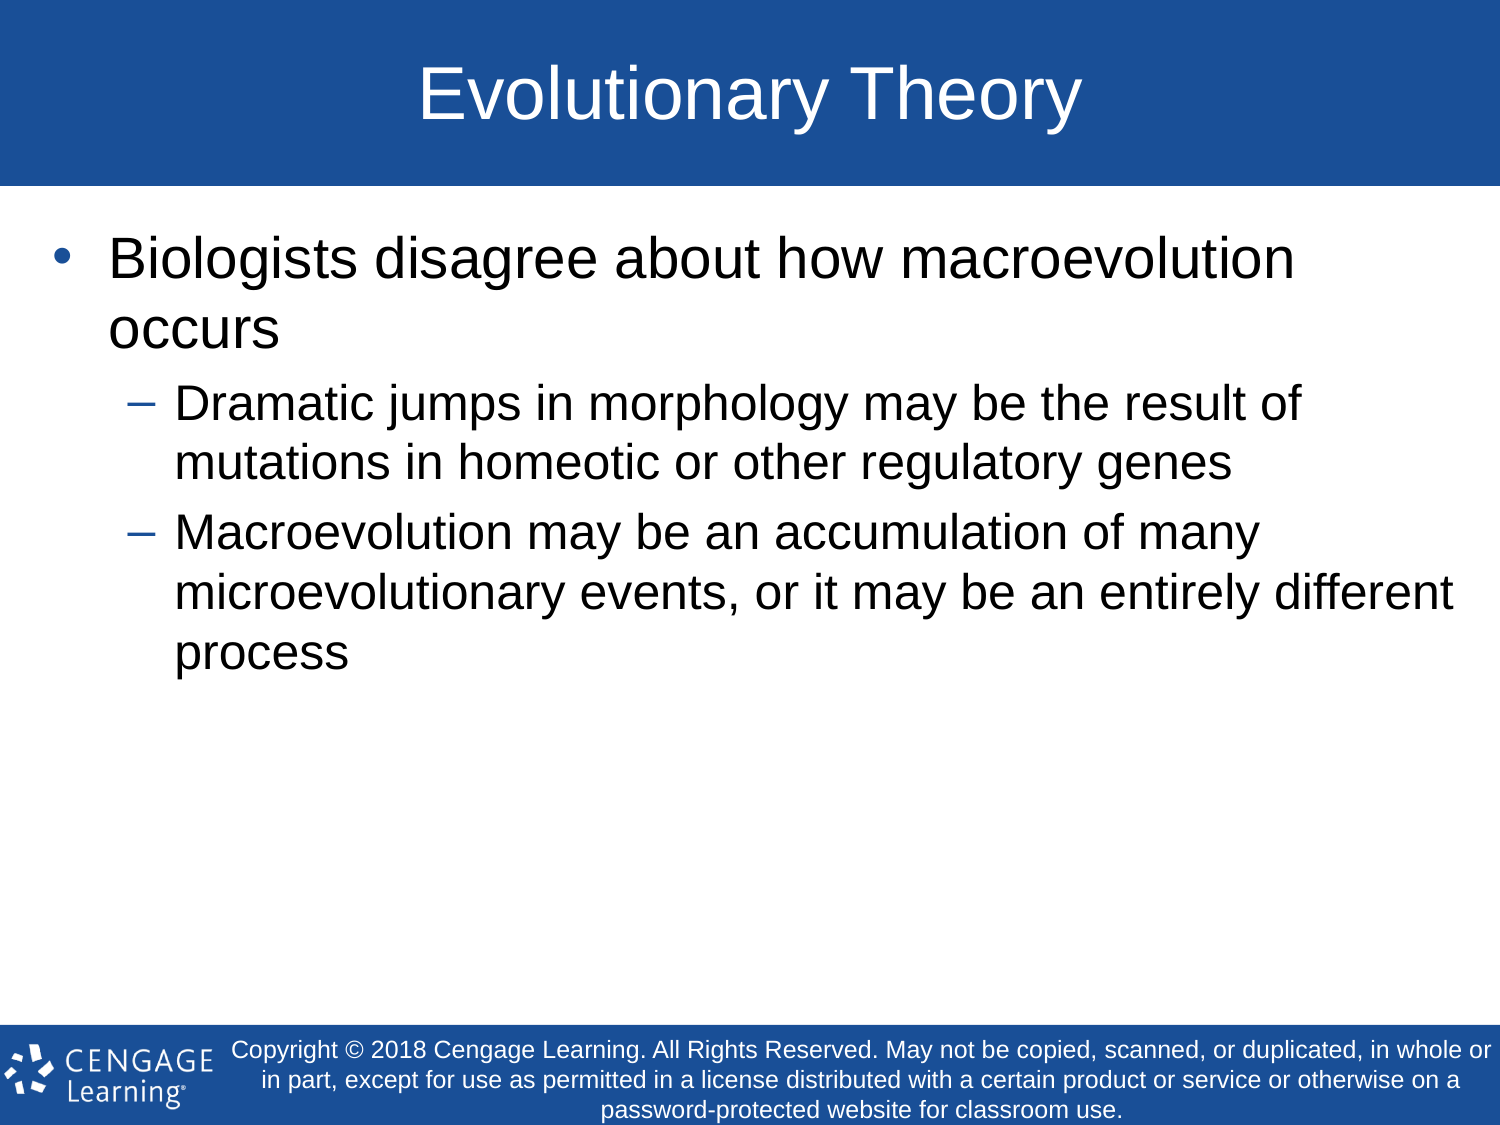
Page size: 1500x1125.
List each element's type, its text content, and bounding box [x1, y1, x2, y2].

picture [0, 1040, 216, 1113]
title Evolutionary Theory [7, 4, 1493, 175]
list Biologists disagree about how macroevolution occurs Dramatic jumps in morphology may be the result of mutations in homeotic or other regulatory genes Macroevolution may be an accumulation of many microevolutionary events, or it may be an entirely different process [37, 212, 1475, 1005]
